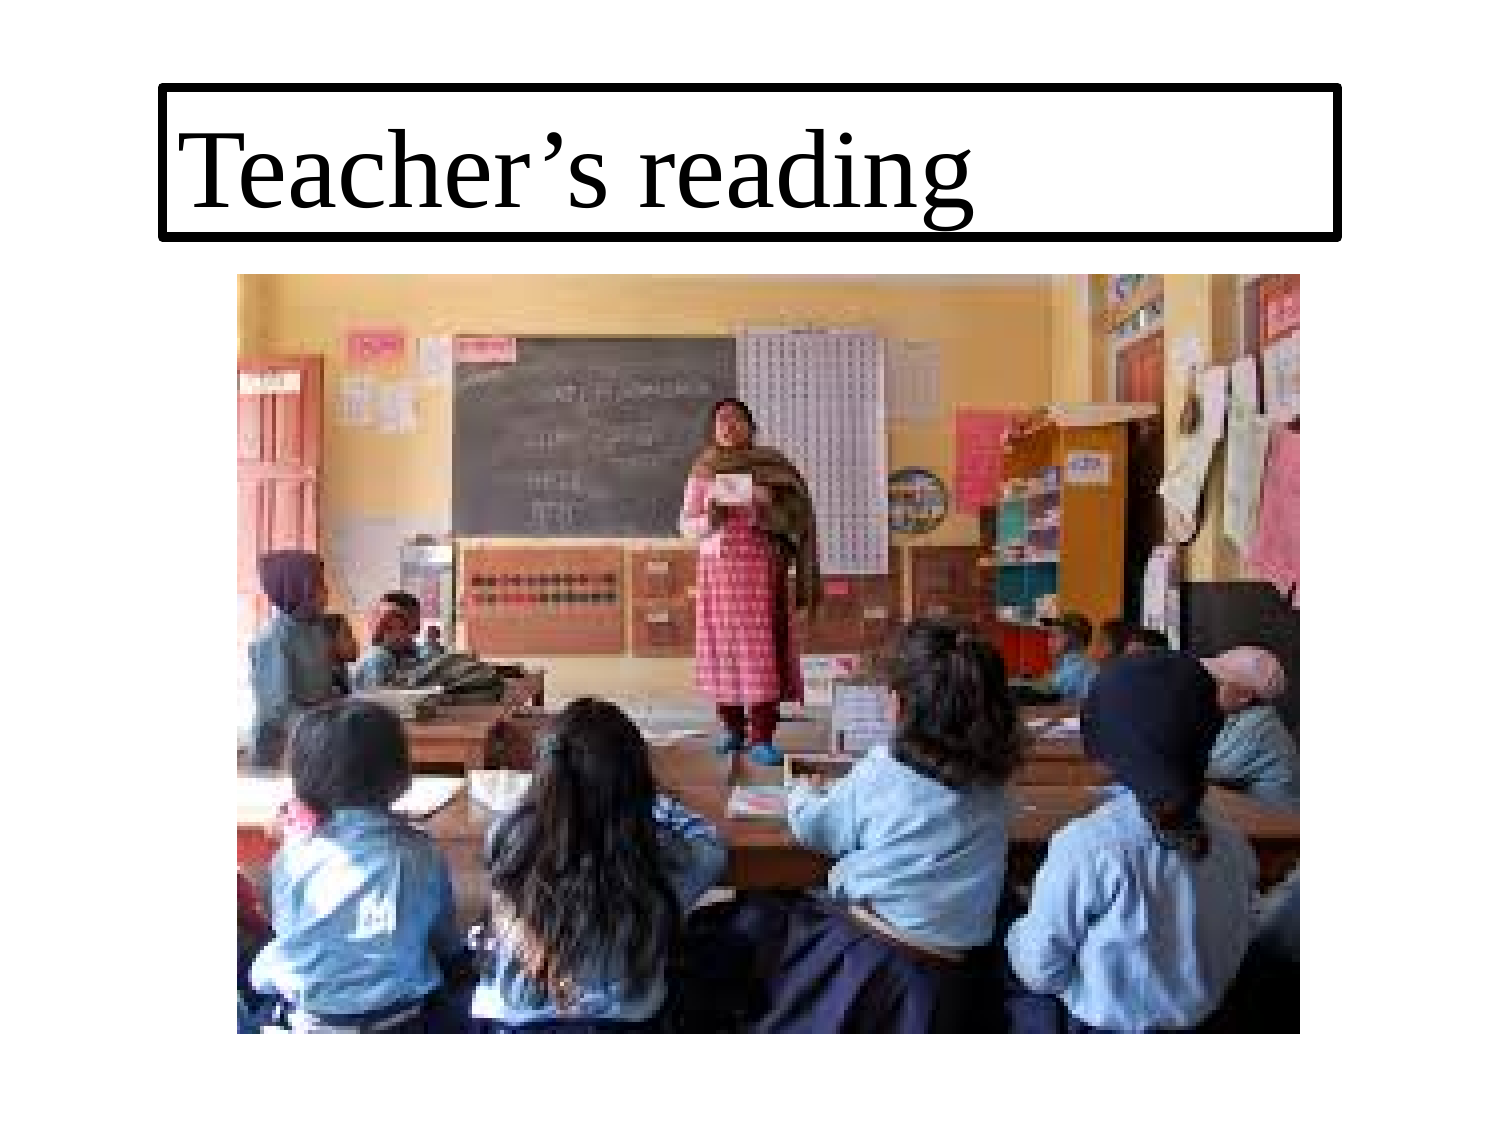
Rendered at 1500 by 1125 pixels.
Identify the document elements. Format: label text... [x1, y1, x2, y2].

text_box Teacher’s reading [162, 87, 1338, 238]
picture [237, 274, 1301, 1035]
